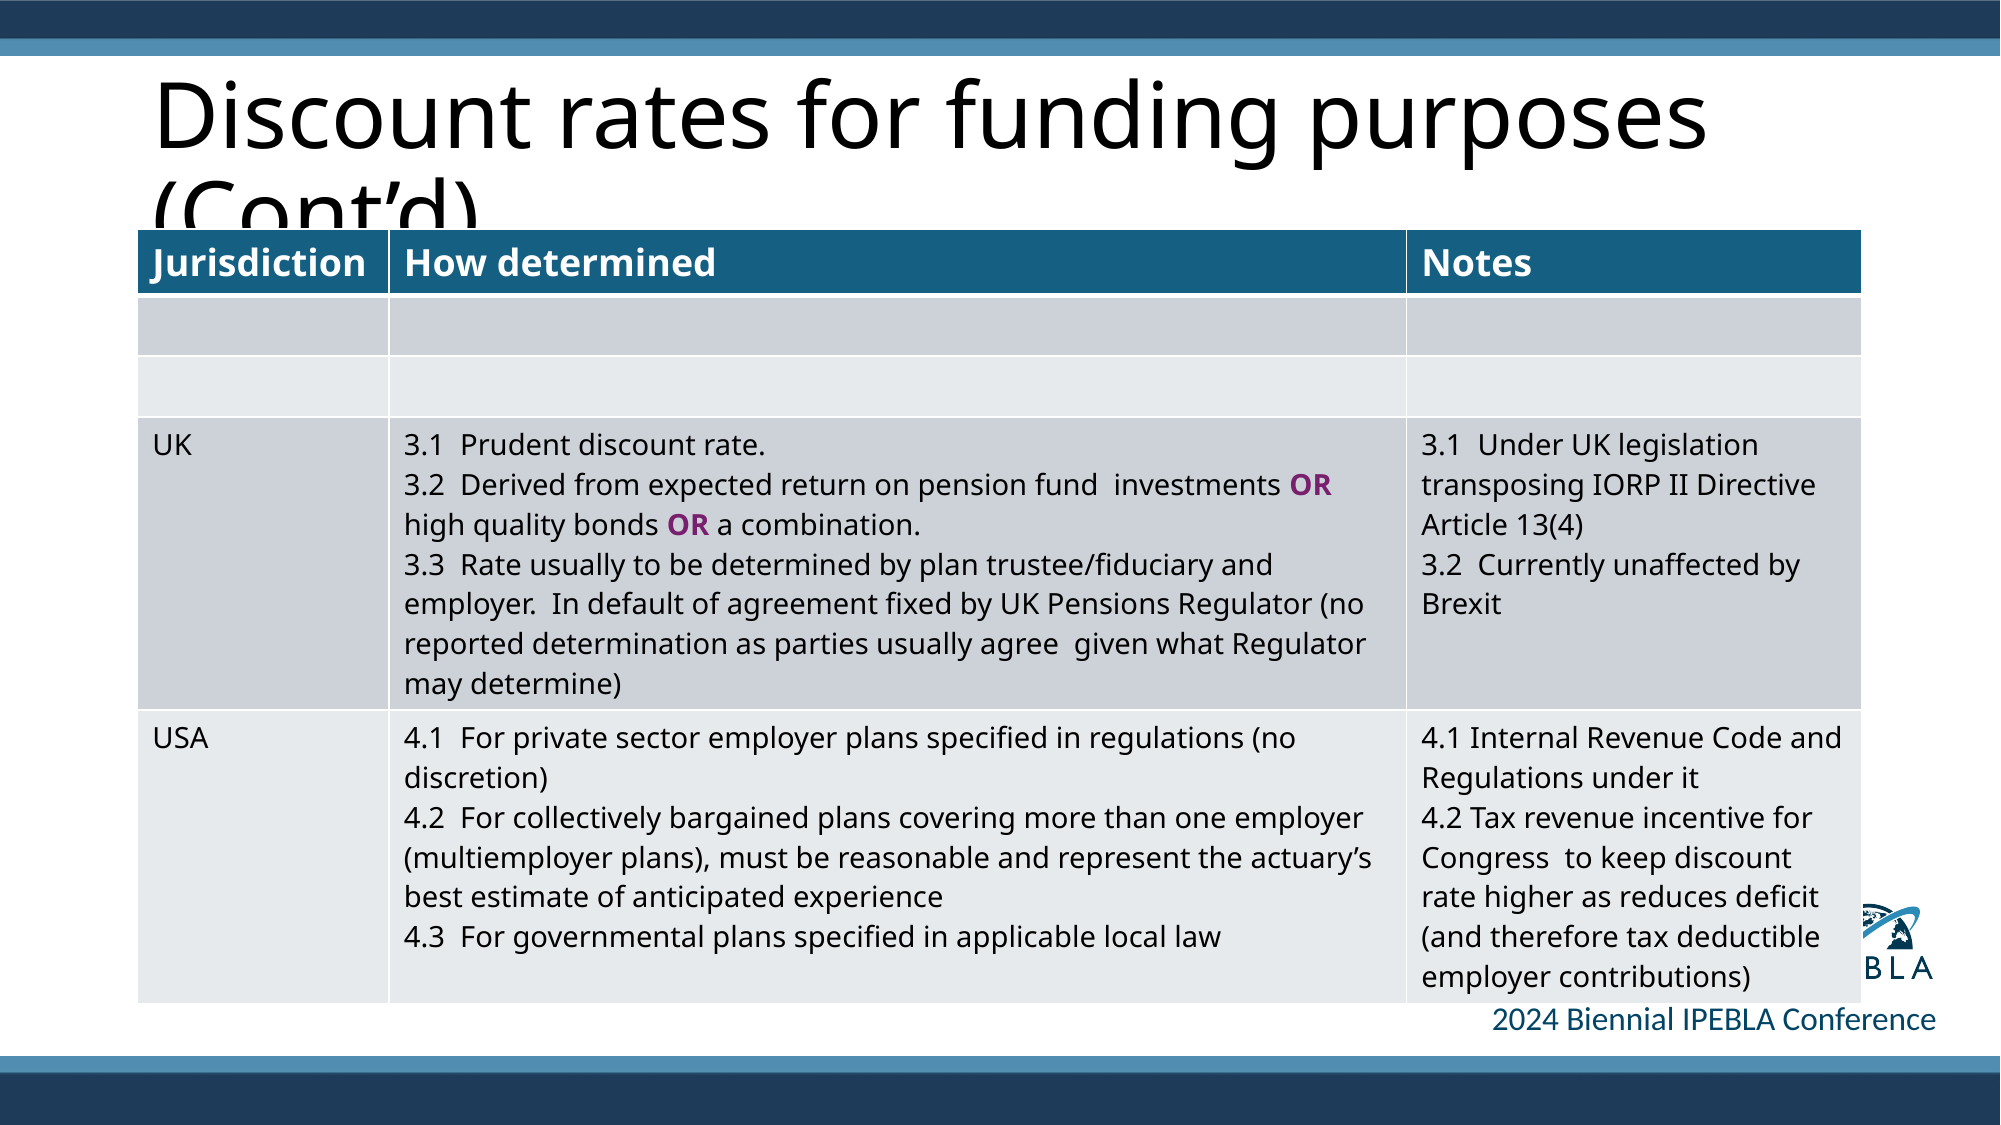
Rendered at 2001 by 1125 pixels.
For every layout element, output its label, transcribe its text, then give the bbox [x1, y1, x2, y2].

table_cell [1407, 298, 1861, 355]
table_cell 4.1 Internal Revenue Code and Regulations under it 4.2 Tax revenue incentive for Congress to keep discount rate higher as reduces deficit (and therefore tax deductible employer contributions) [1407, 711, 1861, 1003]
table_cell USA [138, 711, 388, 1003]
picture [1804, 896, 1933, 979]
table_cell [138, 298, 388, 355]
table_cell [1407, 357, 1861, 416]
table_cell [138, 357, 388, 416]
title Discount rates for funding purposes (Cont’d) [137, 59, 1863, 228]
table_cell [390, 357, 1406, 416]
text_box 2024 Biennial IPEBLA Conference [1477, 989, 2000, 1045]
picture [1915, 973, 1929, 979]
table_header Jurisdiction [138, 230, 388, 293]
picture [0, 0, 2000, 57]
table_header How determined [390, 230, 1406, 293]
table_cell UK [138, 418, 388, 709]
picture [0, 1055, 2000, 1125]
table_cell [390, 298, 1406, 355]
table_cell 4.1 For private sector employer plans specified in regulations (no discretion) 4.2 For collectively bargained plans covering more than one employer (multiemployer plans), must be reasonable and represent the actuary’s best estimate of anticipated experience 4.3 For governmental plans specified in applicable local law [390, 711, 1406, 1003]
table_header Notes [1407, 230, 1861, 293]
table_cell 3.1 Prudent discount rate. 3.2 Derived from expected return on pension fund investments OR high quality bonds OR a combination. 3.3 Rate usually to be determined by plan trustee/fiduciary and employer. In default of agreement fixed by UK Pensions Regulator (no reported determination as parties usually agree given what Regulator may determine) [390, 418, 1406, 709]
table_cell 3.1 Under UK legislation transposing IORP II Directive Article 13(4) 3.2 Currently unaffected by Brexit [1407, 418, 1861, 709]
